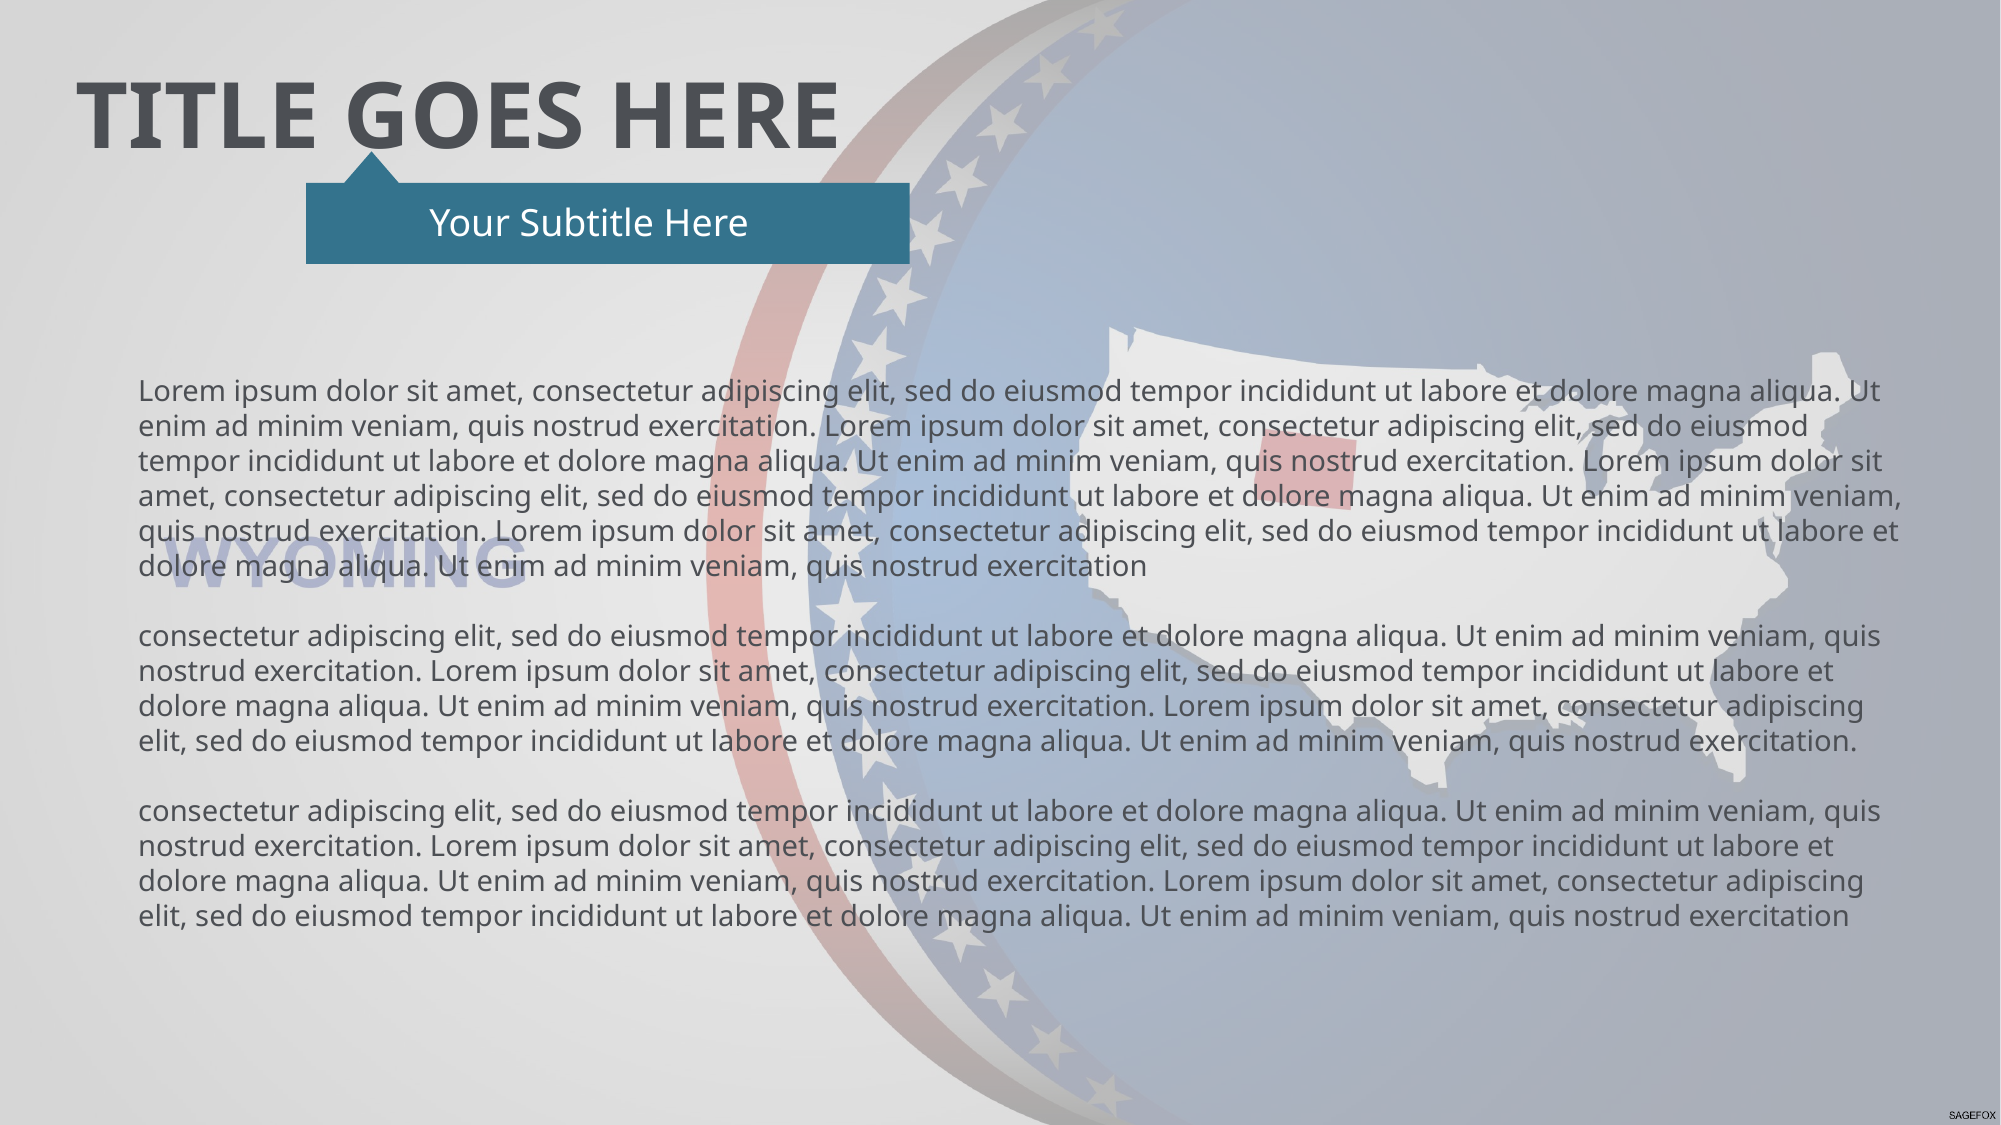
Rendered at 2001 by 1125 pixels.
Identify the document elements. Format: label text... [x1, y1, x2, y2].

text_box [306, 151, 910, 264]
text_box Lorem ipsum dolor sit amet, consectetur adipiscing elit, sed do eiusmod tempor incididunt ut labore et dolore magna aliqua. Ut enim ad minim veniam, quis nostrud exercitation. Lorem ipsum dolor sit amet, consectetur adipiscing elit, sed do eiusmod tempor incididunt ut labore et dolore magna aliqua. Ut enim ad minim veniam, quis nostrud exercitation. Lorem ipsum dolor sit amet, consectetur adipiscing elit, sed do eiusmod tempor incididunt ut labore et dolore magna aliqua. Ut enim ad minim veniam, quis nostrud exercitation. Lorem ipsum dolor sit amet, consectetur adipiscing elit, sed do eiusmod tempor incididunt ut labore et dolore magna aliqua. Ut enim ad minim veniam, quis nostrud exercitation consectetur adipiscing elit, sed do eiusmod tempor incididunt ut labore et dolore magna aliqua. Ut enim ad minim veniam, quis nostrud exercitation. Lorem ipsum dolor sit amet, consectetur adipiscing elit, sed do eiusmod tempor incididunt ut labore et dolore magna aliqua. Ut enim ad minim veniam, quis nostrud exercitation. Lorem ipsum dolor sit amet, consectetur adipiscing elit, sed do eiusmod tempor incididunt ut labore et dolore magna aliqua. Ut enim ad minim veniam, quis nostrud exercitation. consectetur adipiscing elit, sed do eiusmod tempor incididunt ut labore et dolore magna aliqua. Ut enim ad minim veniam, quis nostrud exercitation. Lorem ipsum dolor sit amet, consectetur adipiscing elit, sed do eiusmod tempor incididunt ut labore et dolore magna aliqua. Ut enim ad minim veniam, quis nostrud exercitation. Lorem ipsum dolor sit amet, consectetur adipiscing elit, sed do eiusmod tempor incididunt ut labore et dolore magna aliqua. Ut enim ad minim veniam, quis nostrud exercitation [123, 365, 1930, 940]
text_box TITLE GOES HERE [60, 49, 965, 175]
picture [1925, 0, 2001, 1125]
